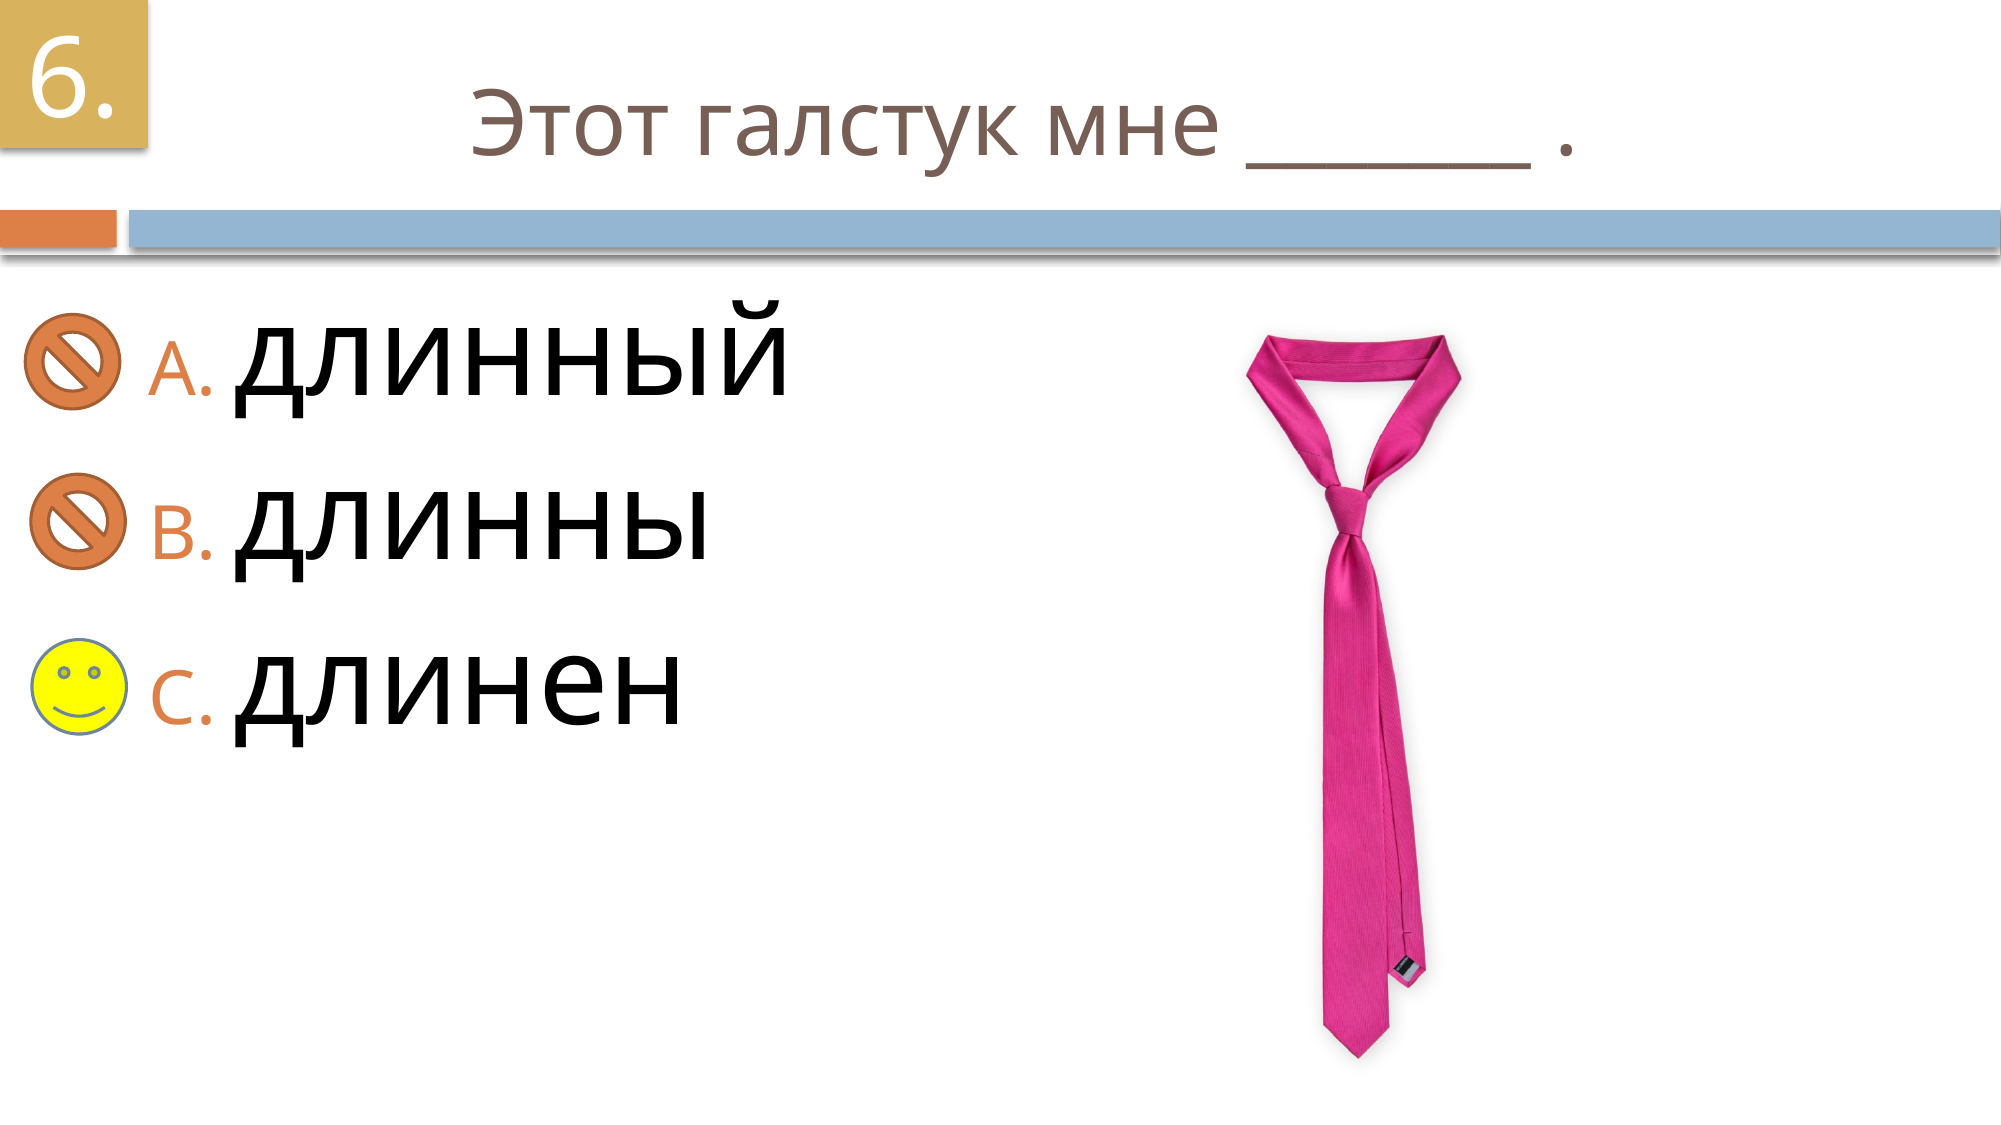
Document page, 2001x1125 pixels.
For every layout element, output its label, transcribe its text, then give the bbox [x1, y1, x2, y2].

picture [1106, 314, 1615, 1077]
text_box [29, 472, 127, 571]
text_box [30, 638, 129, 736]
title Этот галстук мне _______ . [133, 37, 1918, 200]
text_box [23, 312, 122, 411]
list длинный длинны длинен [133, 262, 1918, 1000]
text_box 6. [0, 0, 148, 148]
